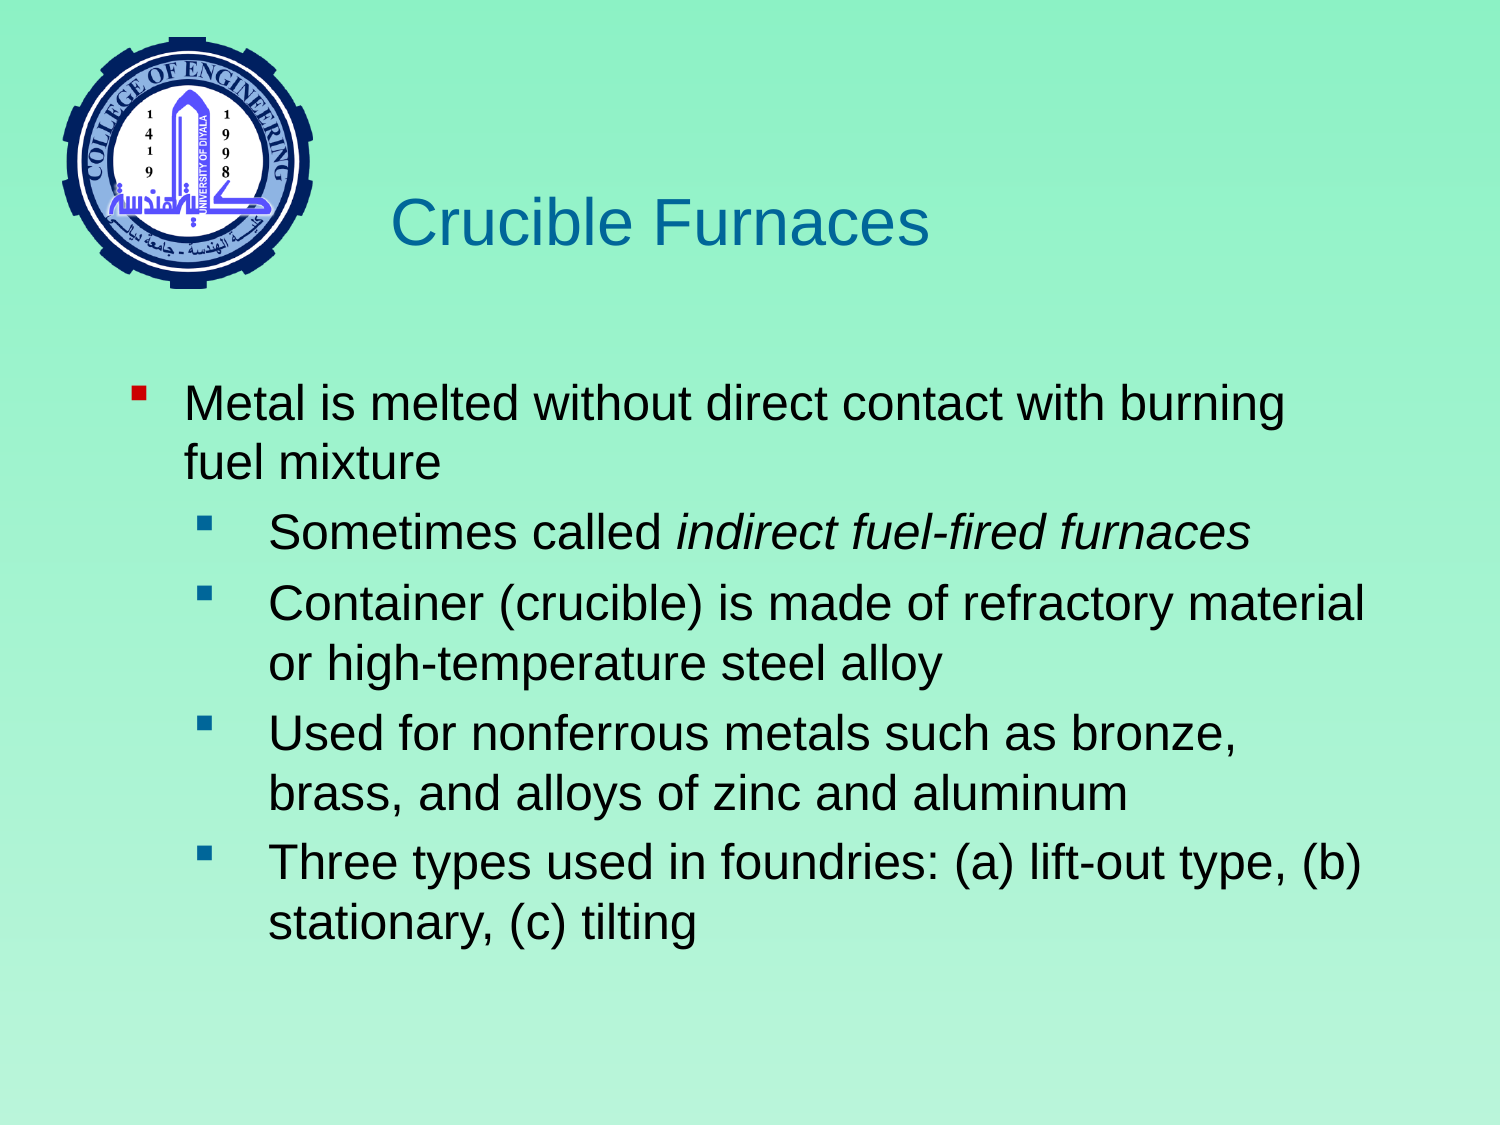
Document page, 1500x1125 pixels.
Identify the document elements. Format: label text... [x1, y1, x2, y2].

list Metal is melted without direct contact with burning fuel mixture Sometimes called indirect fuel‑fired furnaces Container (crucible) is made of refractory material or high‑temperature steel alloy Used for nonferrous metals such as bronze, brass, and alloys of zinc and aluminum Three types used in foundries: (a) lift‑out type, (b) stationary, (c) tilting [112, 362, 1388, 1001]
picture [62, 37, 313, 289]
title Crucible Furnaces [374, 99, 1388, 338]
